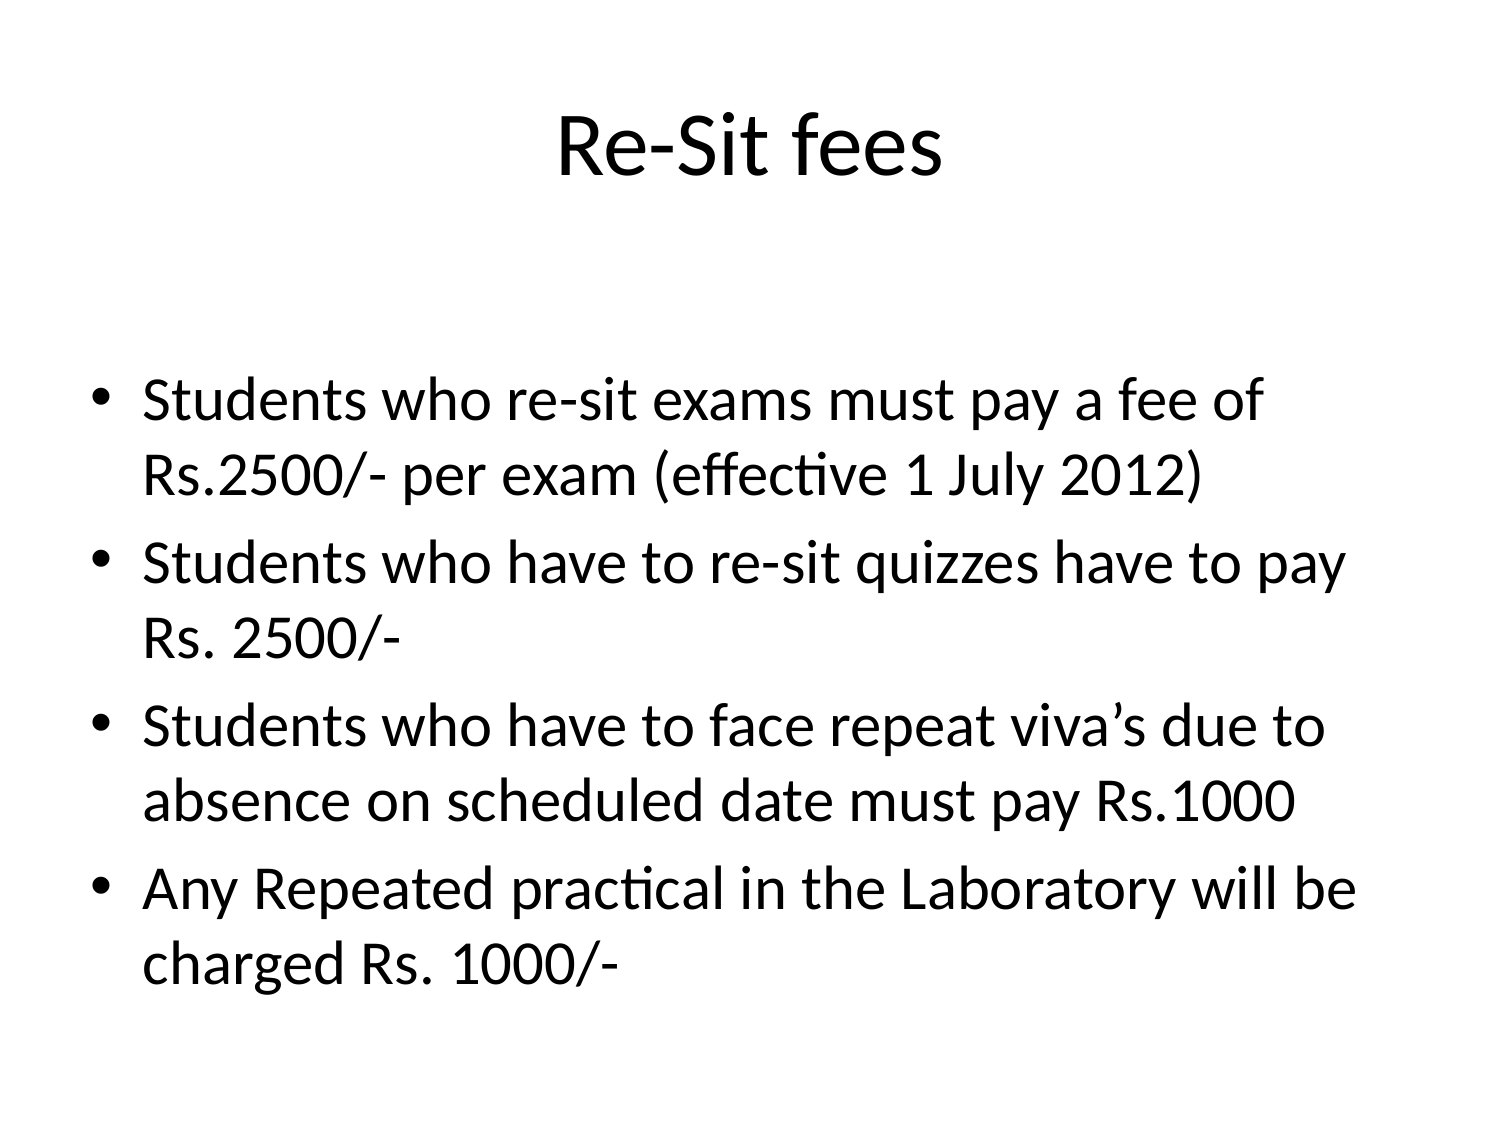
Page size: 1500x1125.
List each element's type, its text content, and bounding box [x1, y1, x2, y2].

title Re-Sit fees [75, 45, 1425, 233]
list Students who re-sit exams must pay a fee of Rs.2500/- per exam (effective 1 July 2012) Students who have to re-sit quizzes have to pay Rs. 2500/- Students who have to face repeat viva’s due to absence on scheduled date must pay Rs.1000 Any Repeated practical in the Laboratory will be charged Rs. 1000/- [75, 262, 1425, 1005]
